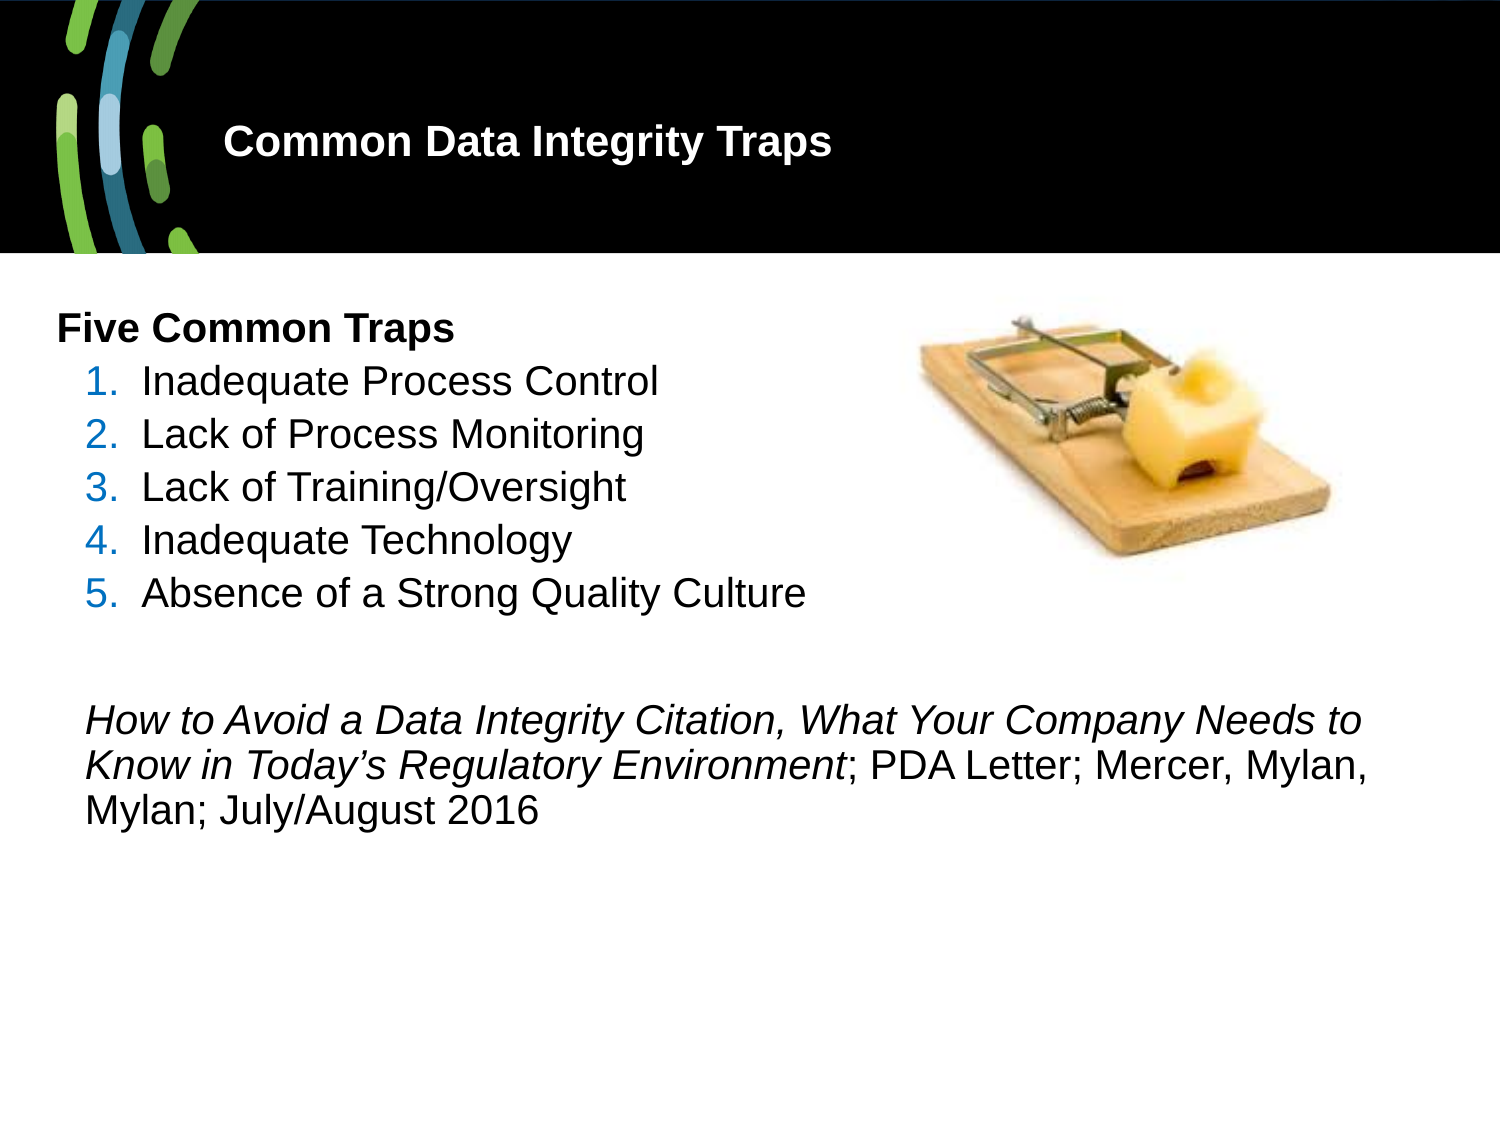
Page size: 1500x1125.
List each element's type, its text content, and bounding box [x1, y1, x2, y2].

list Five Common Traps Inadequate Process Control Lack of Process Monitoring Lack of Training/Oversight Inadequate Technology Absence of a Strong Quality Culture How to Avoid a Data Integrity Citation, What Your Company Needs to Know in Today’s Regulatory Environment; PDA Letter; Mercer, Mylan, Mylan; July/August 2016 [41, 299, 1461, 1014]
picture [870, 266, 1374, 602]
picture [0, 0, 512, 254]
title Common Data Integrity Traps [208, 33, 1469, 251]
